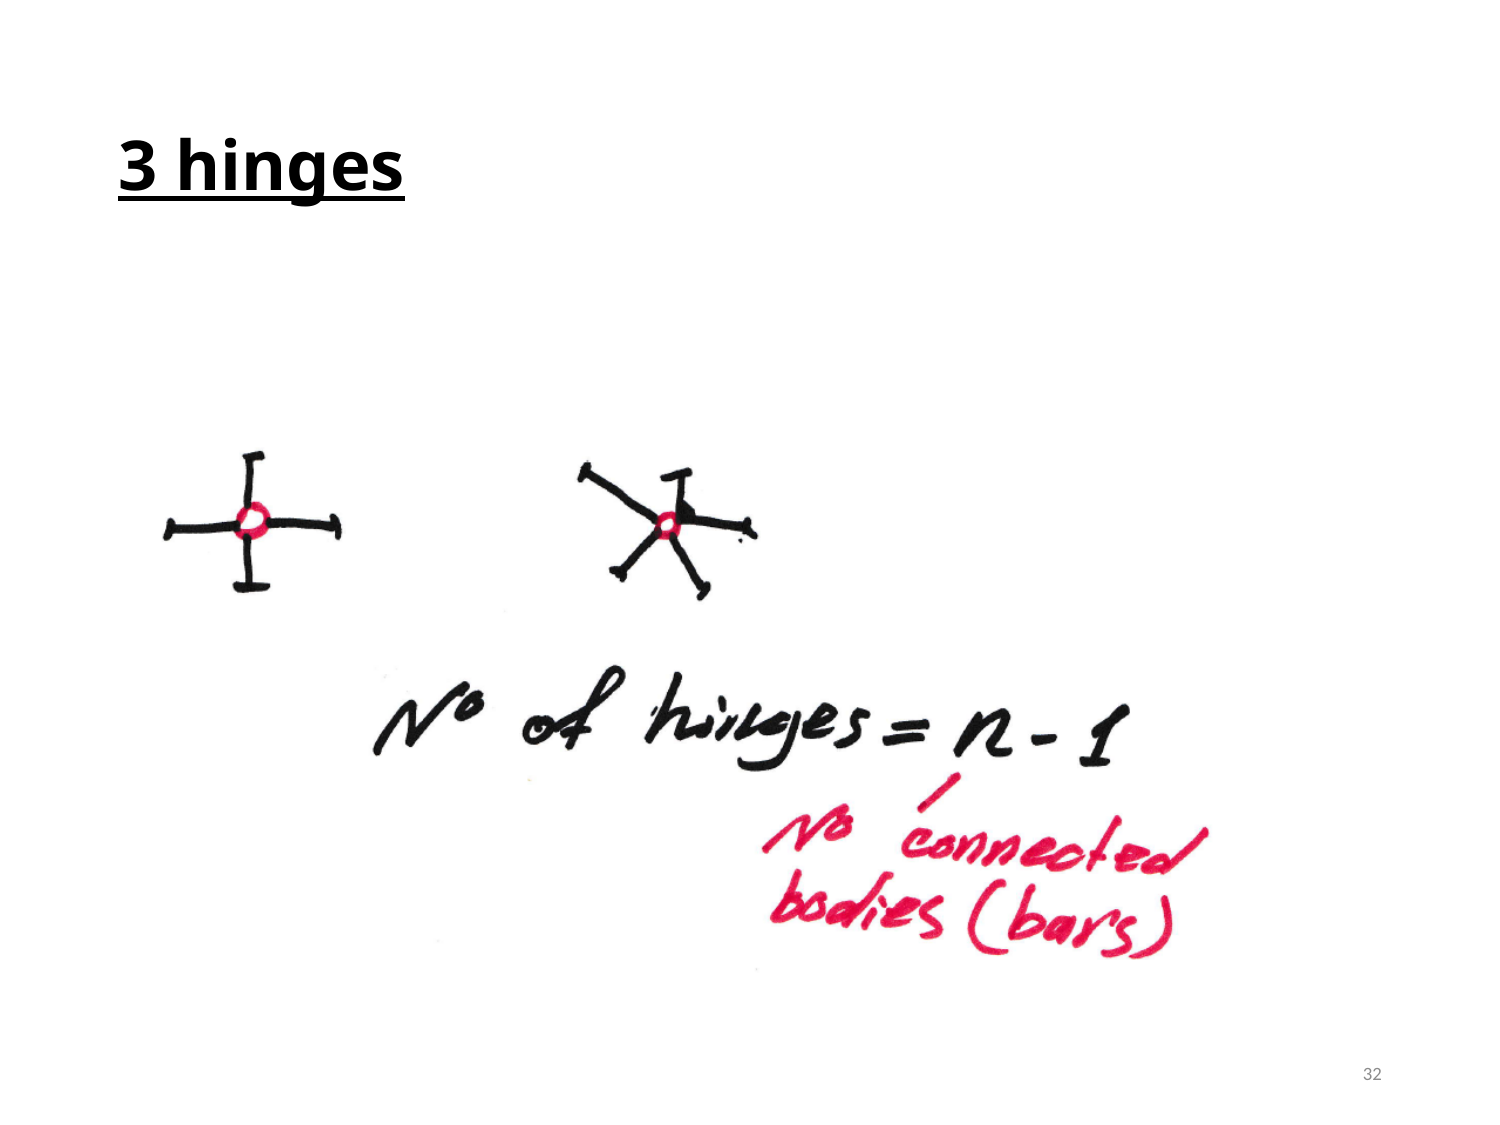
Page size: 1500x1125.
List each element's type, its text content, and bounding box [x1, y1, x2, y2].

title 3 hinges [103, 59, 1397, 278]
picture [334, 413, 1232, 975]
slide_number 32 [1059, 1042, 1397, 1103]
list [144, 438, 367, 612]
